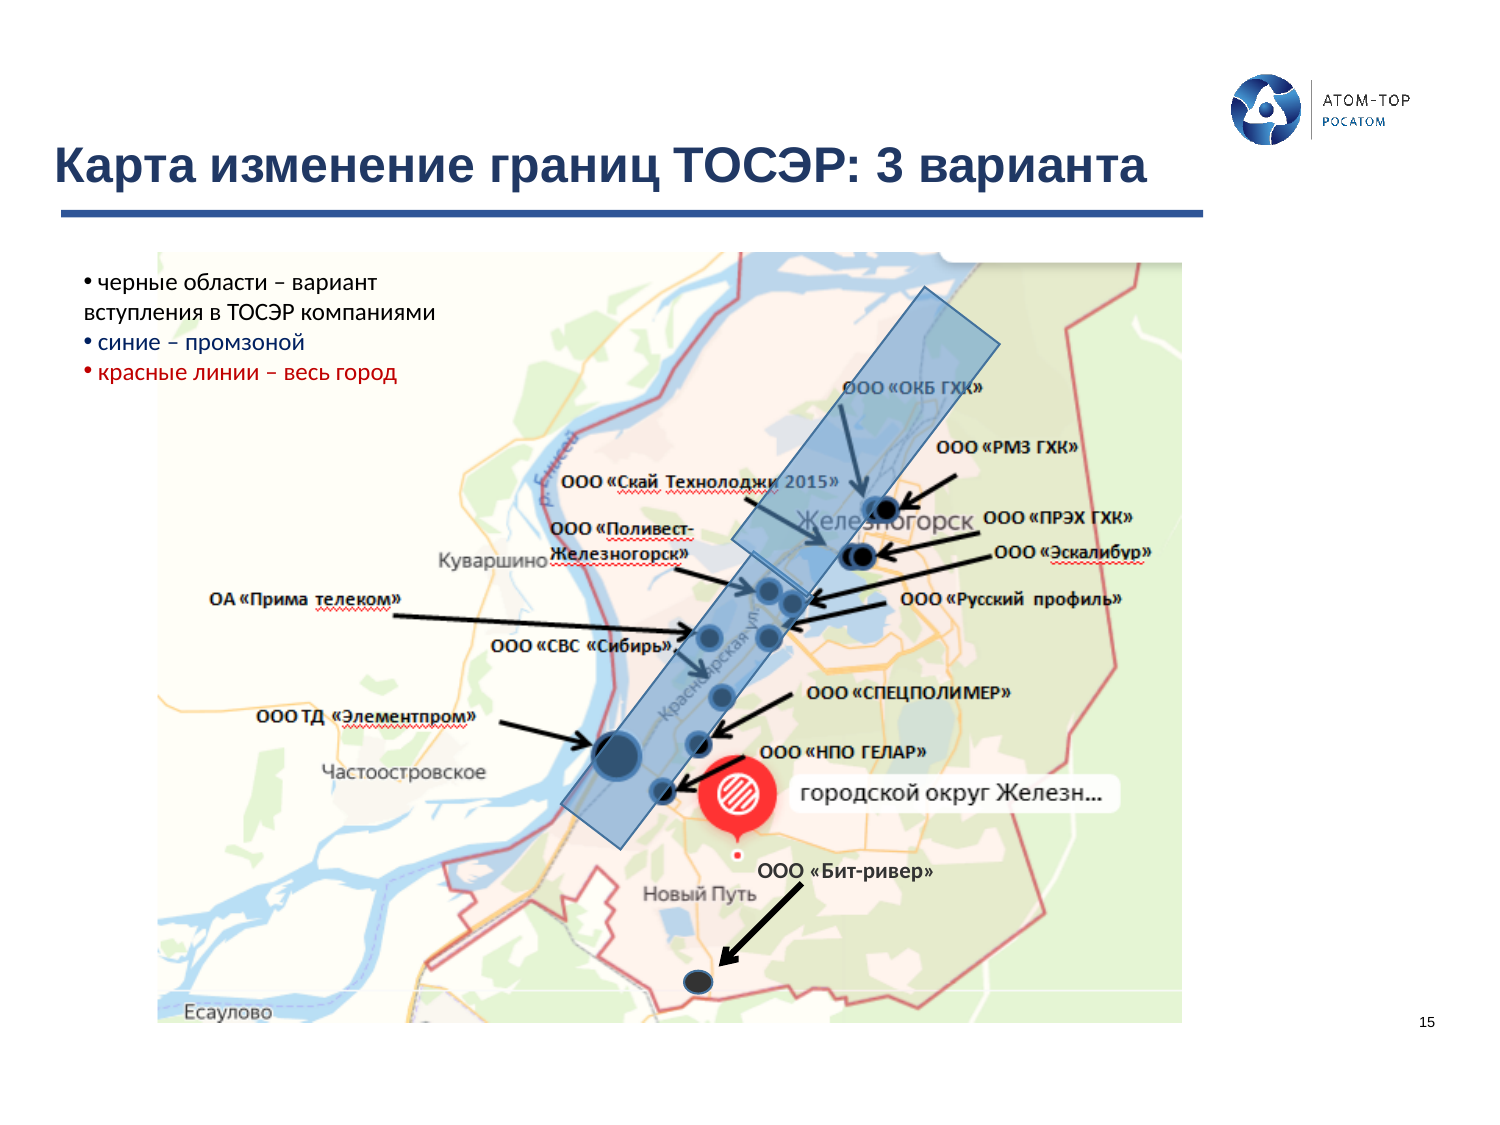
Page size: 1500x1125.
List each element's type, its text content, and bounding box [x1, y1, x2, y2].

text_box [718, 883, 803, 967]
title Карта изменение границ ТОСЭР: 3 варианта [54, 139, 1168, 194]
picture [124, 252, 1182, 1023]
text_box [61, 209, 1204, 218]
picture [1205, 66, 1436, 153]
text_box черные области – вариант вступления в ТОСЭР компаниями синие – промзоной красные линии – весь город [68, 258, 124, 393]
